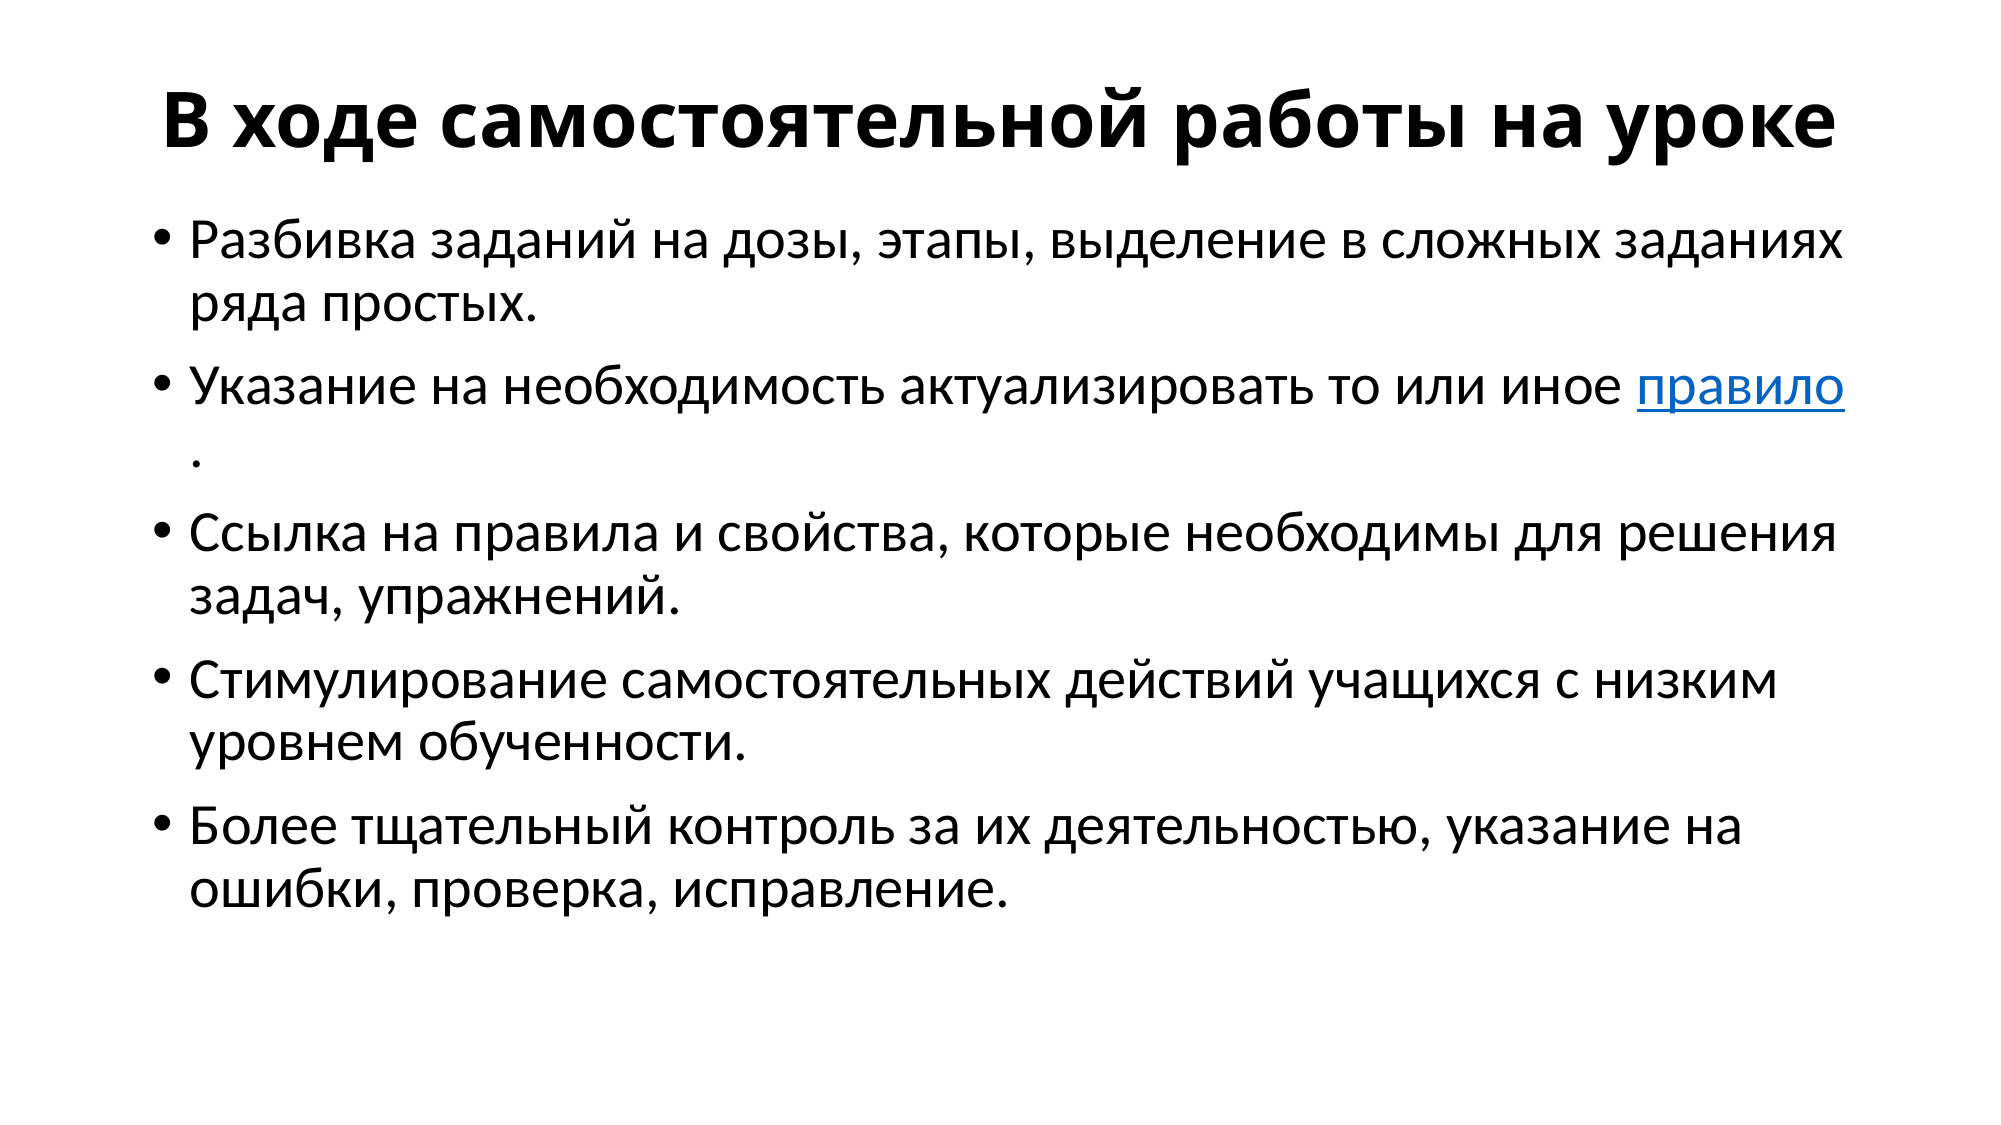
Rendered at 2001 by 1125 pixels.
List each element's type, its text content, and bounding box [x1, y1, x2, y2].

title В ходе самостоятельной работы на уроке [137, 59, 1863, 200]
list Разбивка заданий на дозы, этапы, выделение в сложных заданиях ряда простых. Указание на необходимость актуализировать то или иное правило. Ссылка на правила и свойства, которые необходимы для решения задач, упражнений. Стимулирование самостоятельных действий учащихся с низким уровнем обученности. Более тщательный контроль за их деятельностью, указание на ошибки, проверка, исправление. [137, 200, 1863, 1014]
